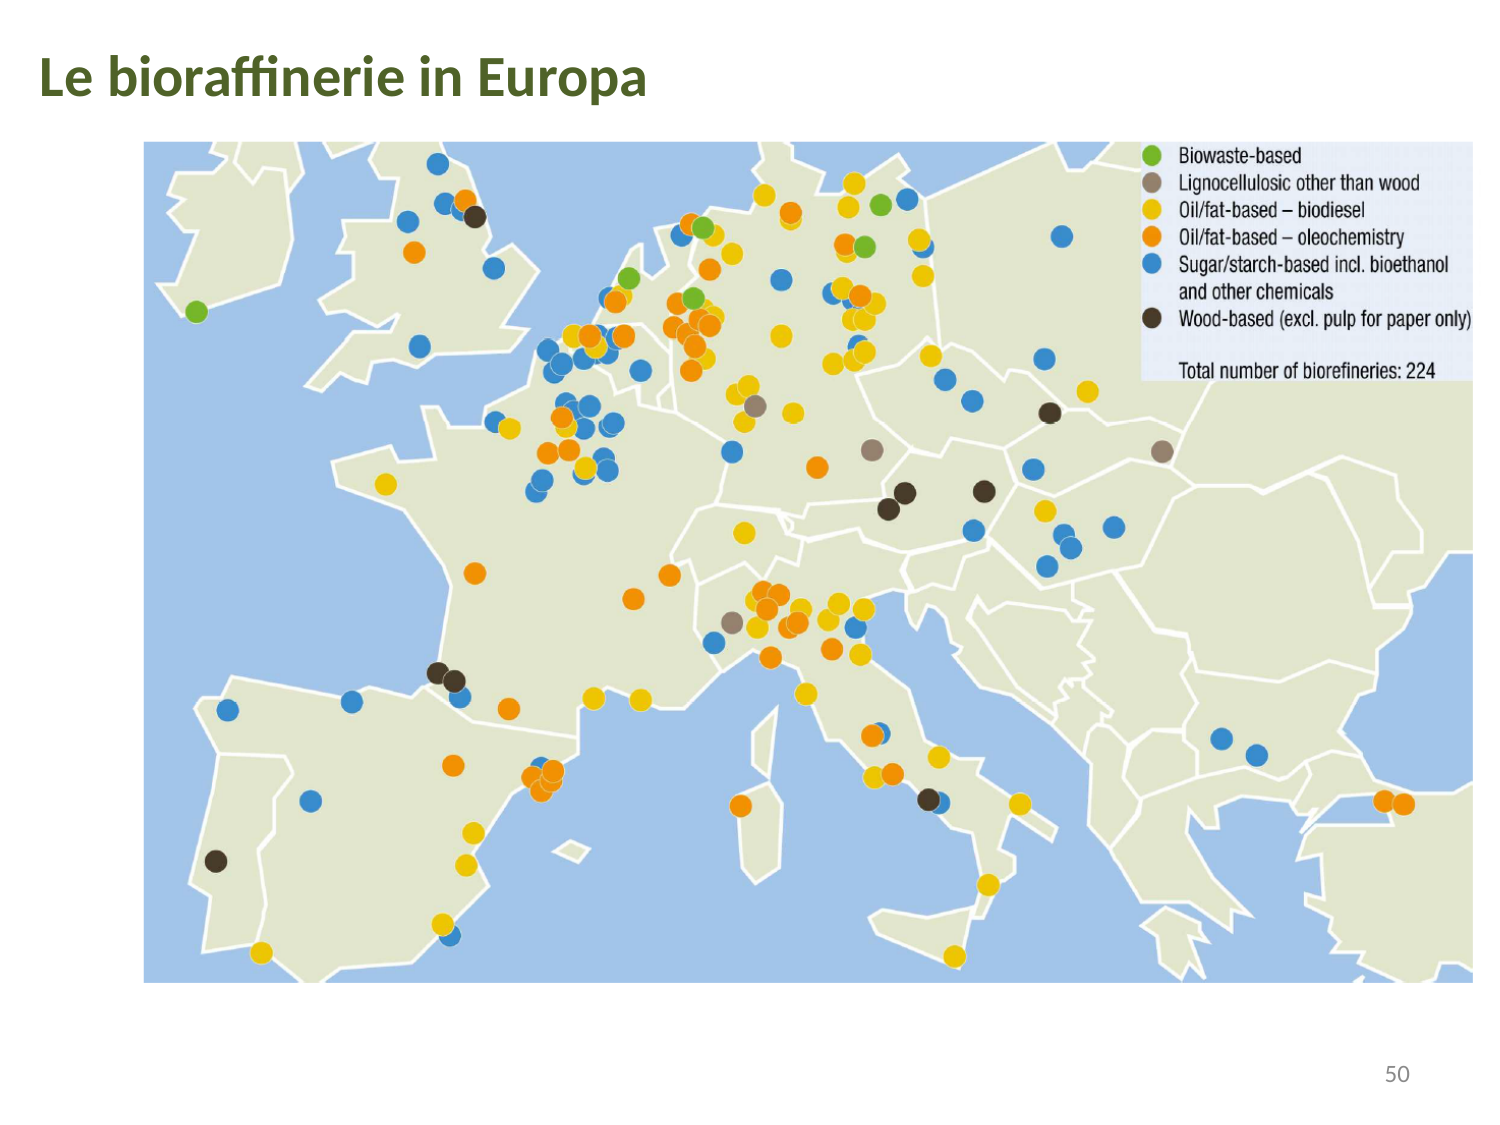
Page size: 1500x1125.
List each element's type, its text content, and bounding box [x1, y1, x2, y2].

slide_number 50 [1074, 1042, 1425, 1103]
picture [100, 101, 1481, 988]
text_box Le bioraffinerie in Europa [0, 30, 691, 116]
